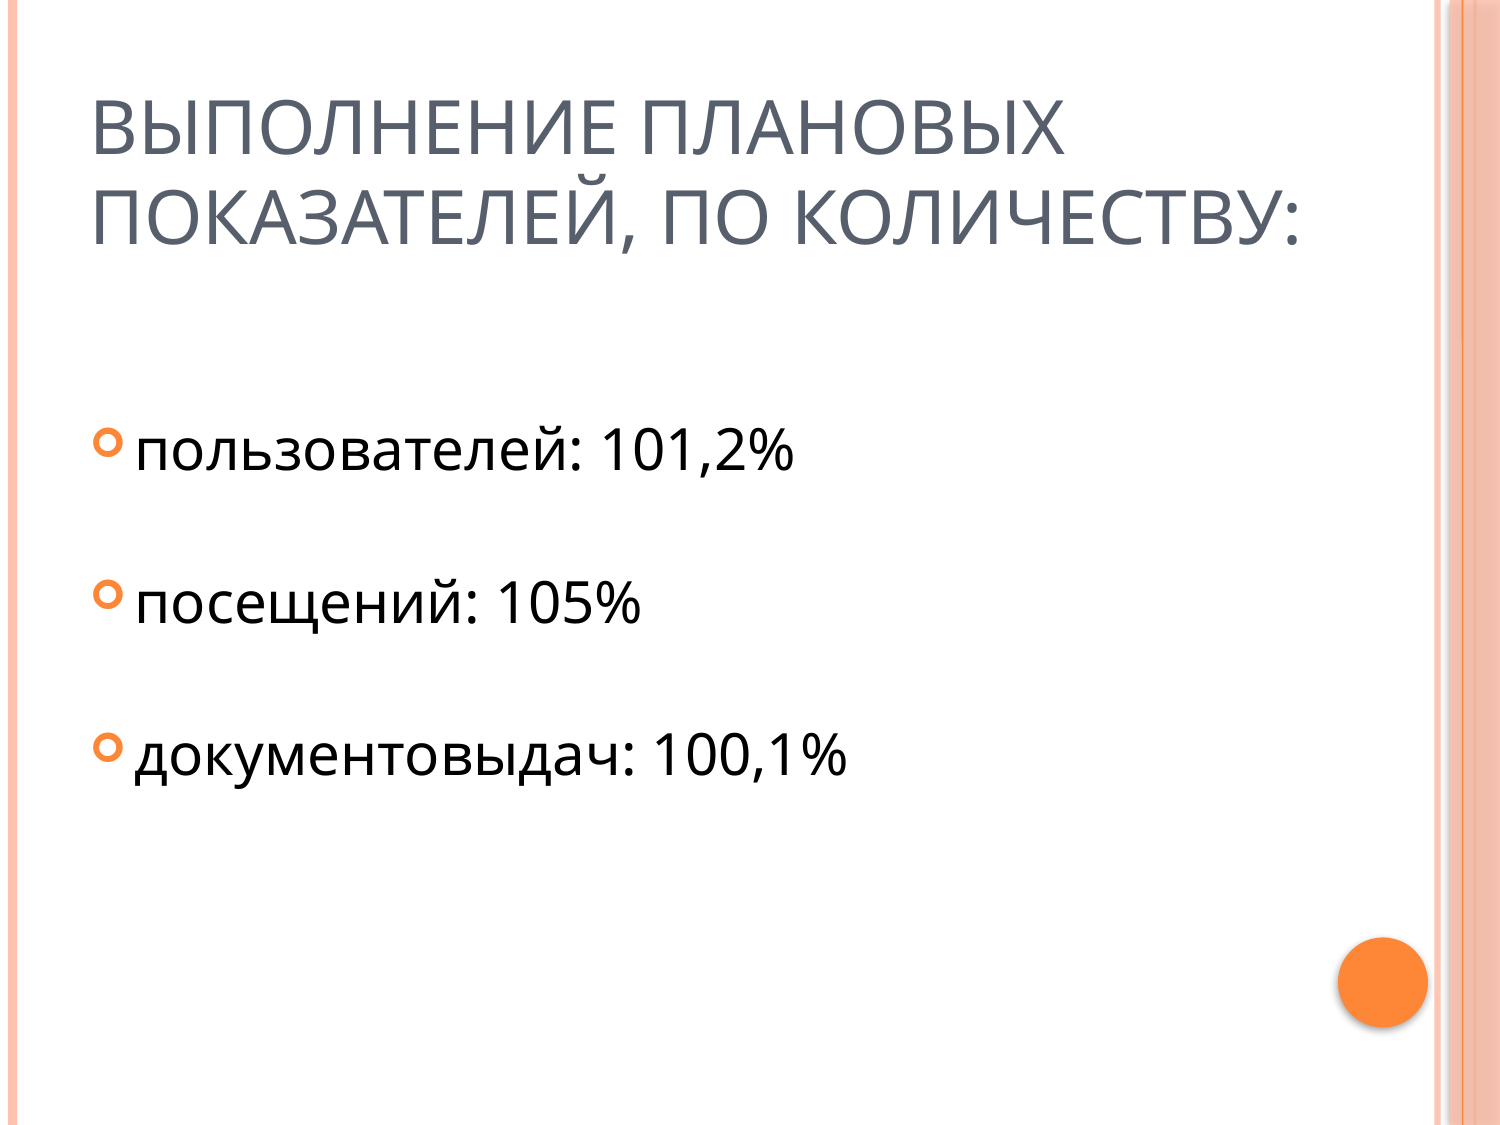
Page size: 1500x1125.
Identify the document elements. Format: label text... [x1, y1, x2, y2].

title Выполнение плановых показателей, по количеству: [75, 45, 1425, 268]
list пользователей: 101,2% посещений: 105% документовыдач: 100,1% [75, 262, 1325, 988]
